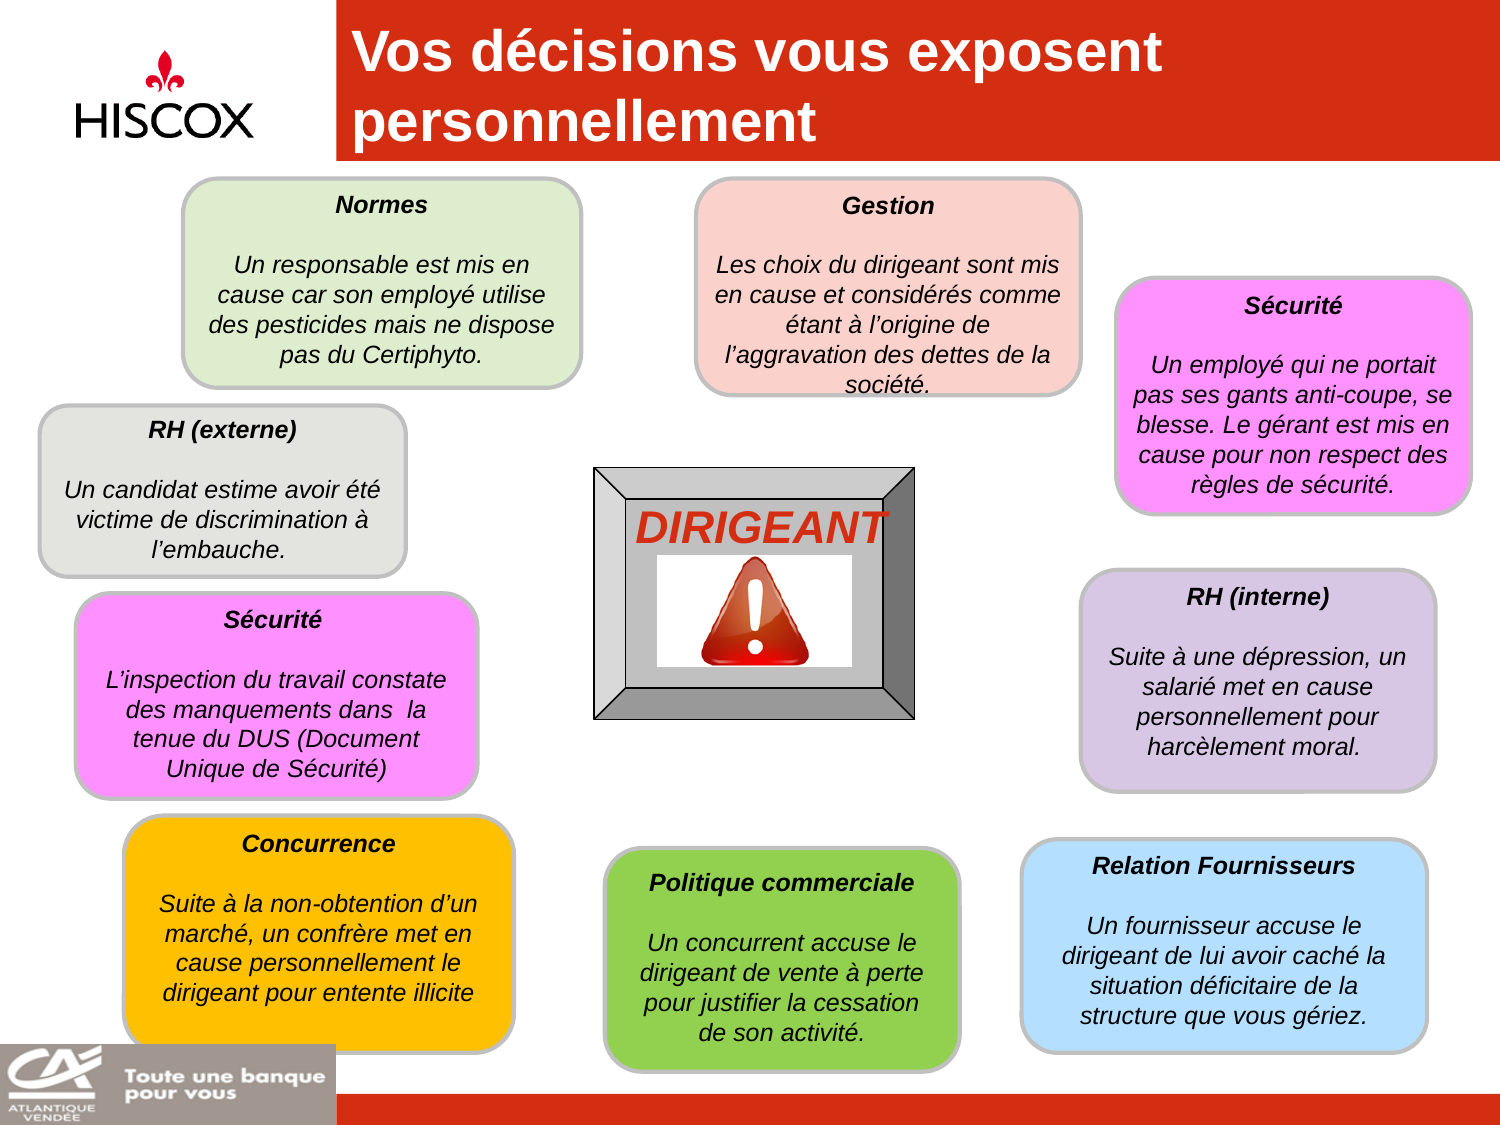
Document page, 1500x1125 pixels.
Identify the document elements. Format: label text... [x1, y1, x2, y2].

text_box Politique commerciale Un concurrent accuse le dirigeant de vente à perte pour justifier la cessation de son activité. [602, 845, 962, 1074]
picture [76, 50, 254, 138]
text_box Sécurité Un employé qui ne portait pas ses gants anti-coupe, se blesse. Le gérant est mis en cause pour non respect des règles de sécurité. [1114, 275, 1474, 517]
text_box Relation Fournisseurs Un fournisseur accuse le dirigeant de lui avoir caché la situation déficitaire de la structure que vous gériez. [1019, 837, 1430, 1055]
picture [0, 1044, 336, 1125]
picture [656, 555, 852, 667]
title Vos décisions vous exposent personnellement [336, 0, 1500, 162]
text_box Sécurité L’inspection du travail constate des manquements dans la tenue du DUS (Document Unique de Sécurité) [73, 591, 480, 801]
text_box DIRIGEANT [620, 490, 902, 561]
text_box Concurrence Suite à la non-obtention d’un marché, un confrère met en cause personnellement le dirigeant pour entente illicite [121, 813, 517, 1055]
text_box RH (externe) Un candidat estime avoir été victime de discrimination à l’embauche. [37, 403, 408, 579]
text_box Normes Un responsable est mis en cause car son employé utilise des pesticides mais ne dispose pas du Certiphyto. [180, 176, 584, 390]
text_box Gestion Les choix du dirigeant sont mis en cause et considérés comme étant à l’origine de l’aggravation des dettes de la société. [693, 176, 1083, 398]
text_box RH (interne) Suite à une dépression, un salarié met en cause personnellement pour harcèlement moral. [1078, 567, 1438, 794]
text_box [594, 467, 915, 720]
